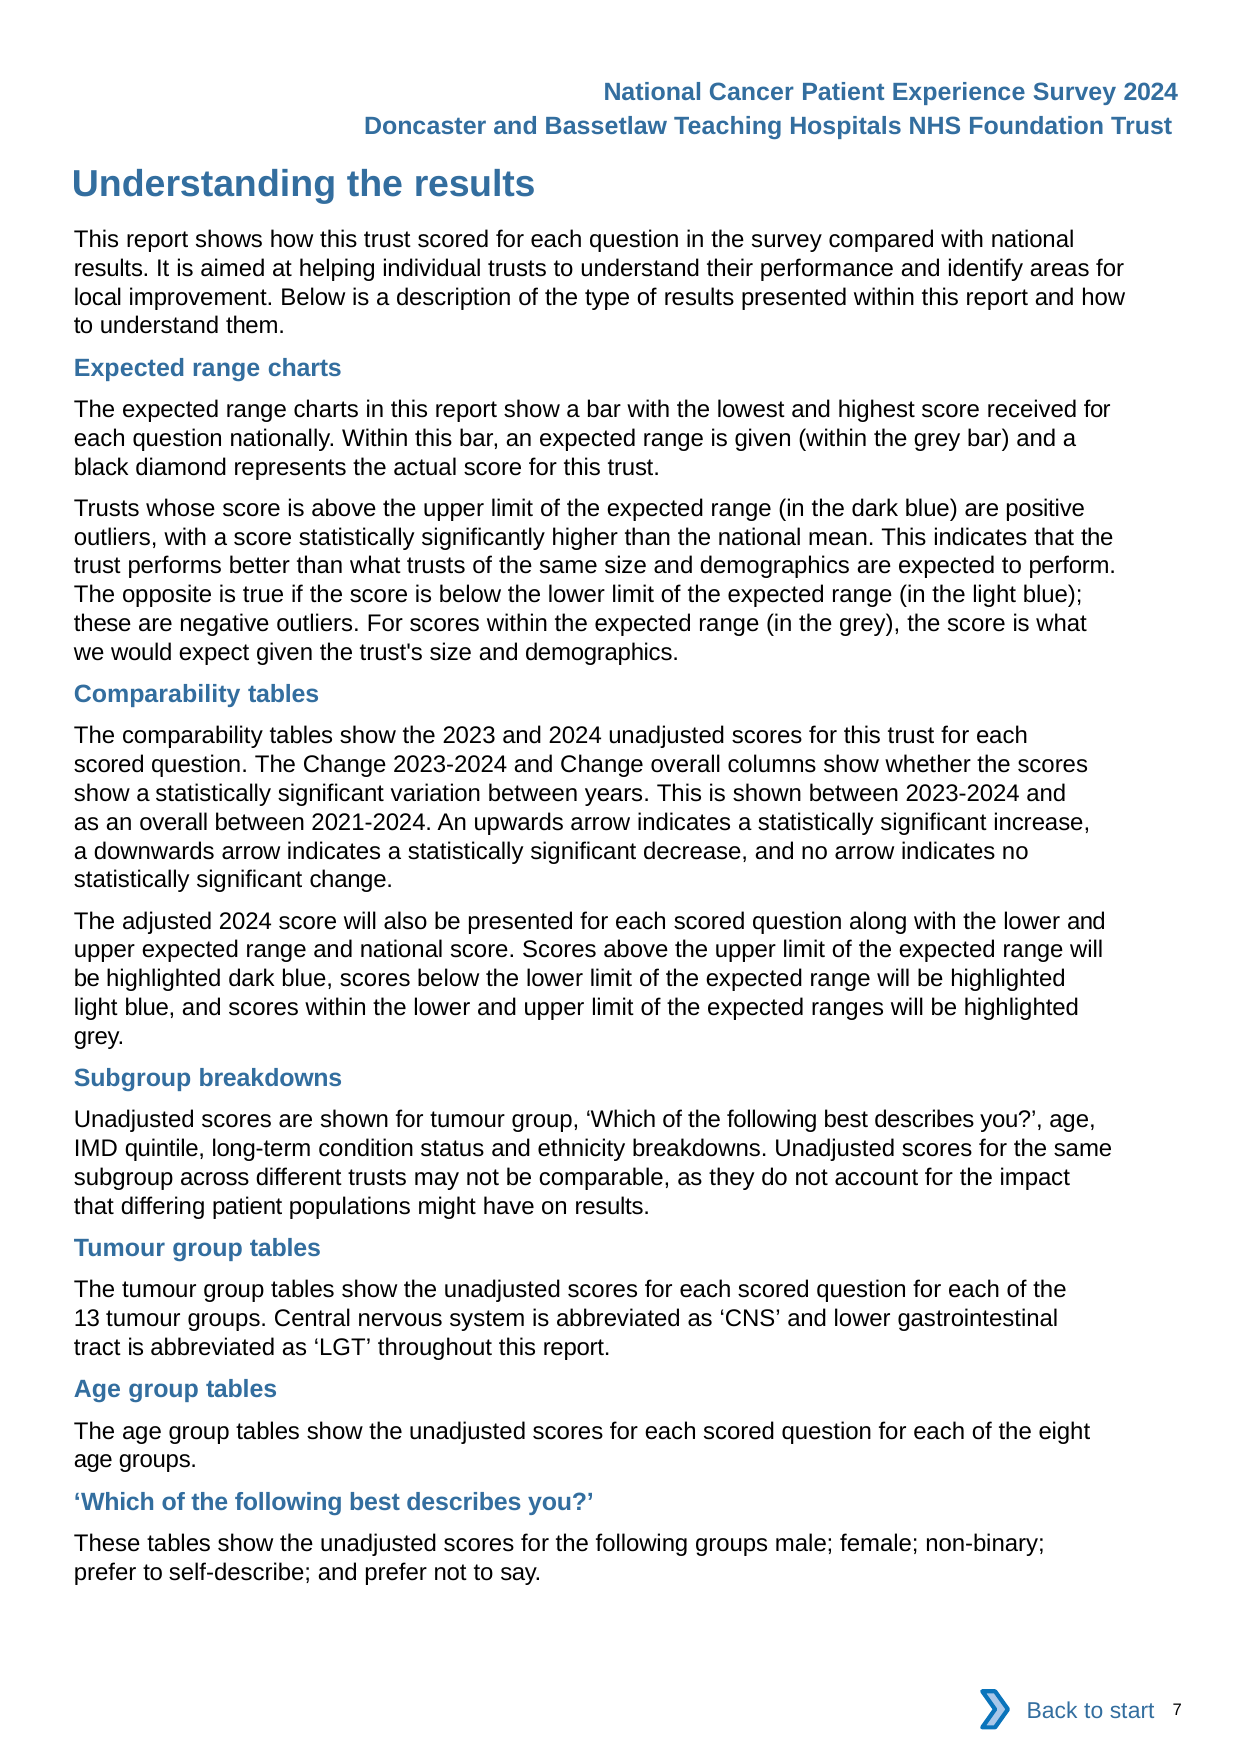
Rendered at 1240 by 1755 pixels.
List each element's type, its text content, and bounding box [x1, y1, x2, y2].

title Understanding the results [69, 158, 1128, 216]
text_box Doncaster and Bassetlaw Teaching Hospitals NHS Foundation Trust [349, 102, 1189, 147]
slide_number 7 [1176, 1699, 1234, 1720]
text_box National Cancer Patient Experience Survey 2024 [588, 68, 1194, 113]
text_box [981, 1677, 1170, 1741]
text_box This report shows how this trust scored for each question in the survey compared with national results. It is aimed at helping individual trusts to understand their performance and identify areas for local improvement. Below is a description of the type of results presented within this report and how to understand them. Expected range charts The expected range charts in this report show a bar with the lowest and highest score received for each question nationally. Within this bar, an expected range is given (within the grey bar) and a black diamond represents the actual score for this trust. Trusts whose score is above the upper limit of the expected range (in the dark blue) are positive outliers, with a score statistically significantly higher than the national mean. This indicates that the trust performs better than what trusts of the same size and demographics are expected to perform. The opposite is true if the score is below the lower limit of the expected range (in the light blue); these are negative outliers. For scores within the expected range (in the grey), the score is what we would expect given the trust's size and demographics. Comparability tables The comparability tables show the 2023 and 2024 unadjusted scores for this trust for each scored question. The Change 2023-2024 and Change overall columns show whether the scores show a statistically significant variation between years. This is shown between 2023-2024 and as an overall between 2021-2024. An upwards arrow indicates a statistically significant increase, a downwards arrow indicates a statistically significant decrease, and no arrow indicates no statistically significant change. The adjusted 2024 score will also be presented for each scored question along with the lower and upper expected range and national score. Scores above the upper limit of the expected range will be highlighted dark blue, scores below the lower limit of the expected range will be highlighted light blue, and scores within the lower and upper limit of the expected ranges will be highlighted grey. Subgroup breakdowns Unadjusted scores are shown for tumour group, ‘Which of the following best describes you?’, age, IMD quintile, long-term condition status and ethnicity breakdowns. Unadjusted scores for the same subgroup across different trusts may not be comparable, as they do not account for the impact that differing patient populations might have on results. Tumour group tables The tumour group tables show the unadjusted scores for each scored question for each of the 13 tumour groups. Central nervous system is abbreviated as ‘CNS’ and lower gastrointestinal tract is abbreviated as ‘LGT’ throughout this report. Age group tables The age group tables show the unadjusted scores for each scored question for each of the eight age groups. ‘Which of the following best describes you?’ These tables show the unadjusted scores for the following groups male; female; non-binary; prefer to self-describe; and prefer not to say. [57, 216, 1156, 1634]
